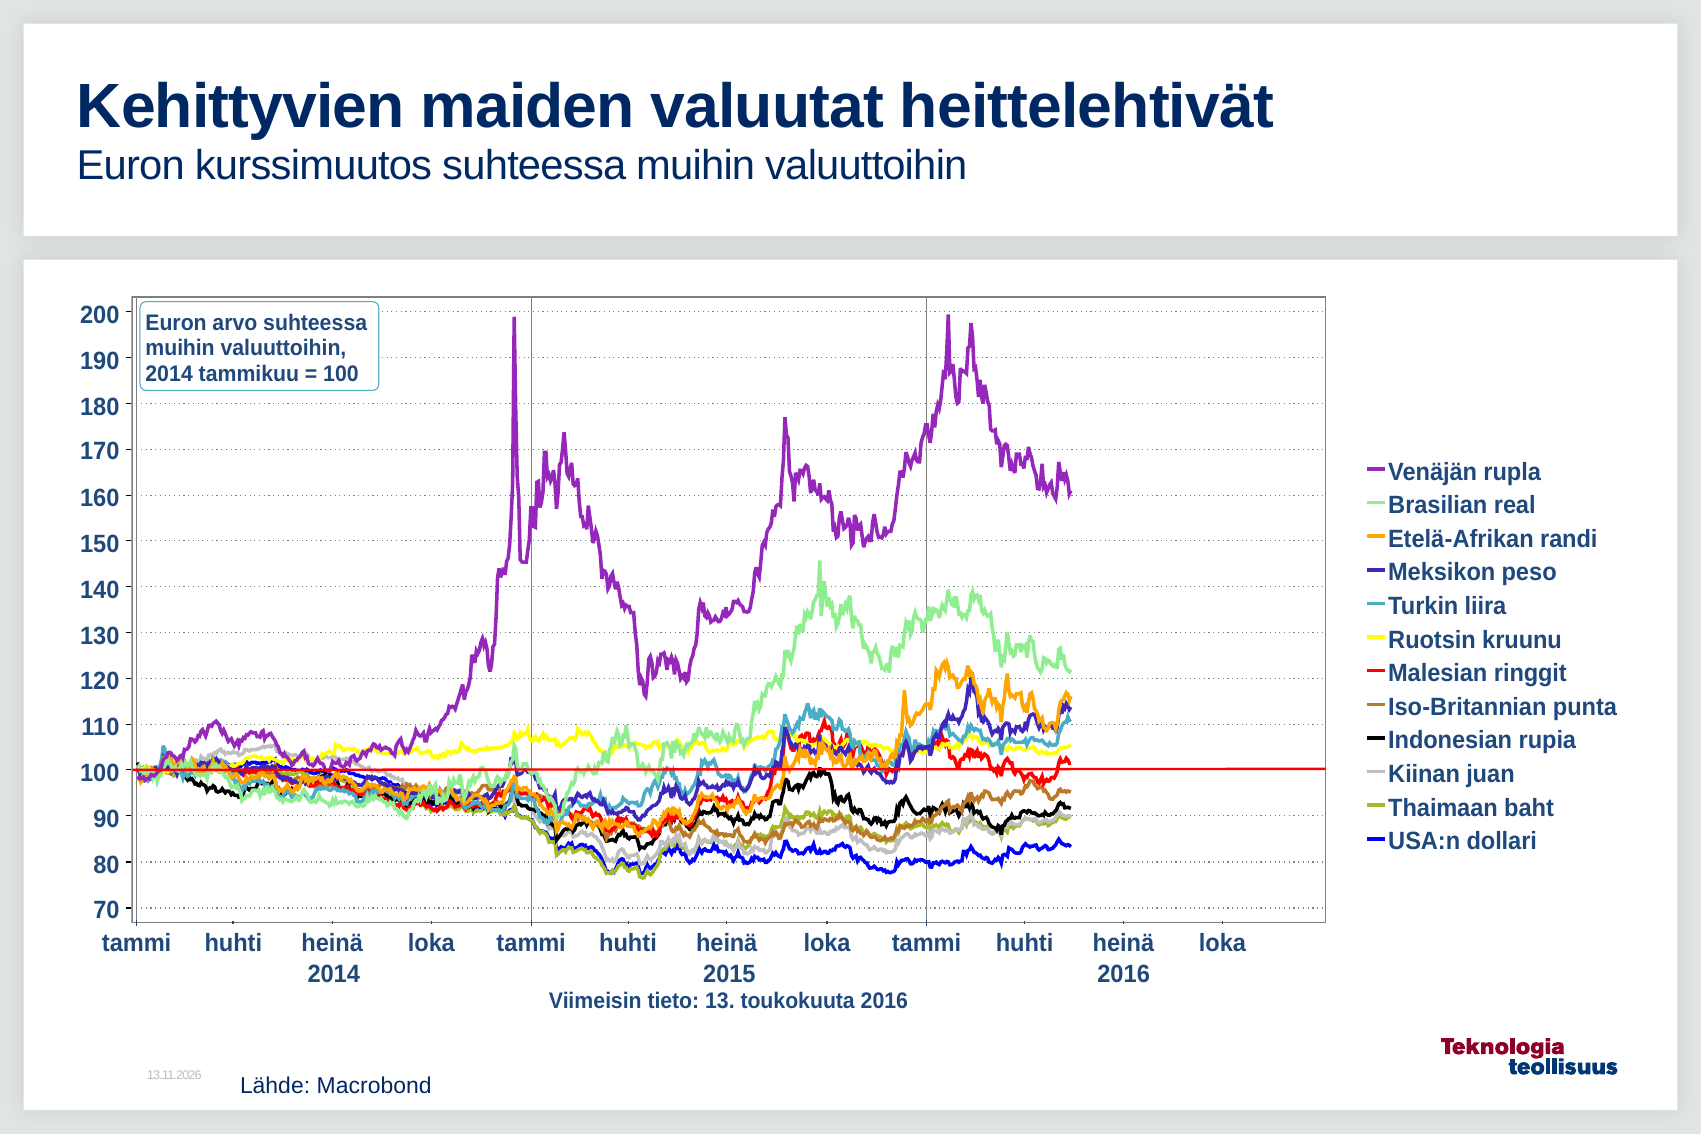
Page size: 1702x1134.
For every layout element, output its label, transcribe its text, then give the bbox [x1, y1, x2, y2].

title Kehittyvien maiden valuutat heittelehtivät Euron kurssimuutos suhteessa muihin valuuttoihin [70, 47, 1631, 213]
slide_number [141, 1063, 225, 1087]
text_box Lähde: Macrobond [225, 1063, 447, 1106]
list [70, 286, 1630, 1028]
